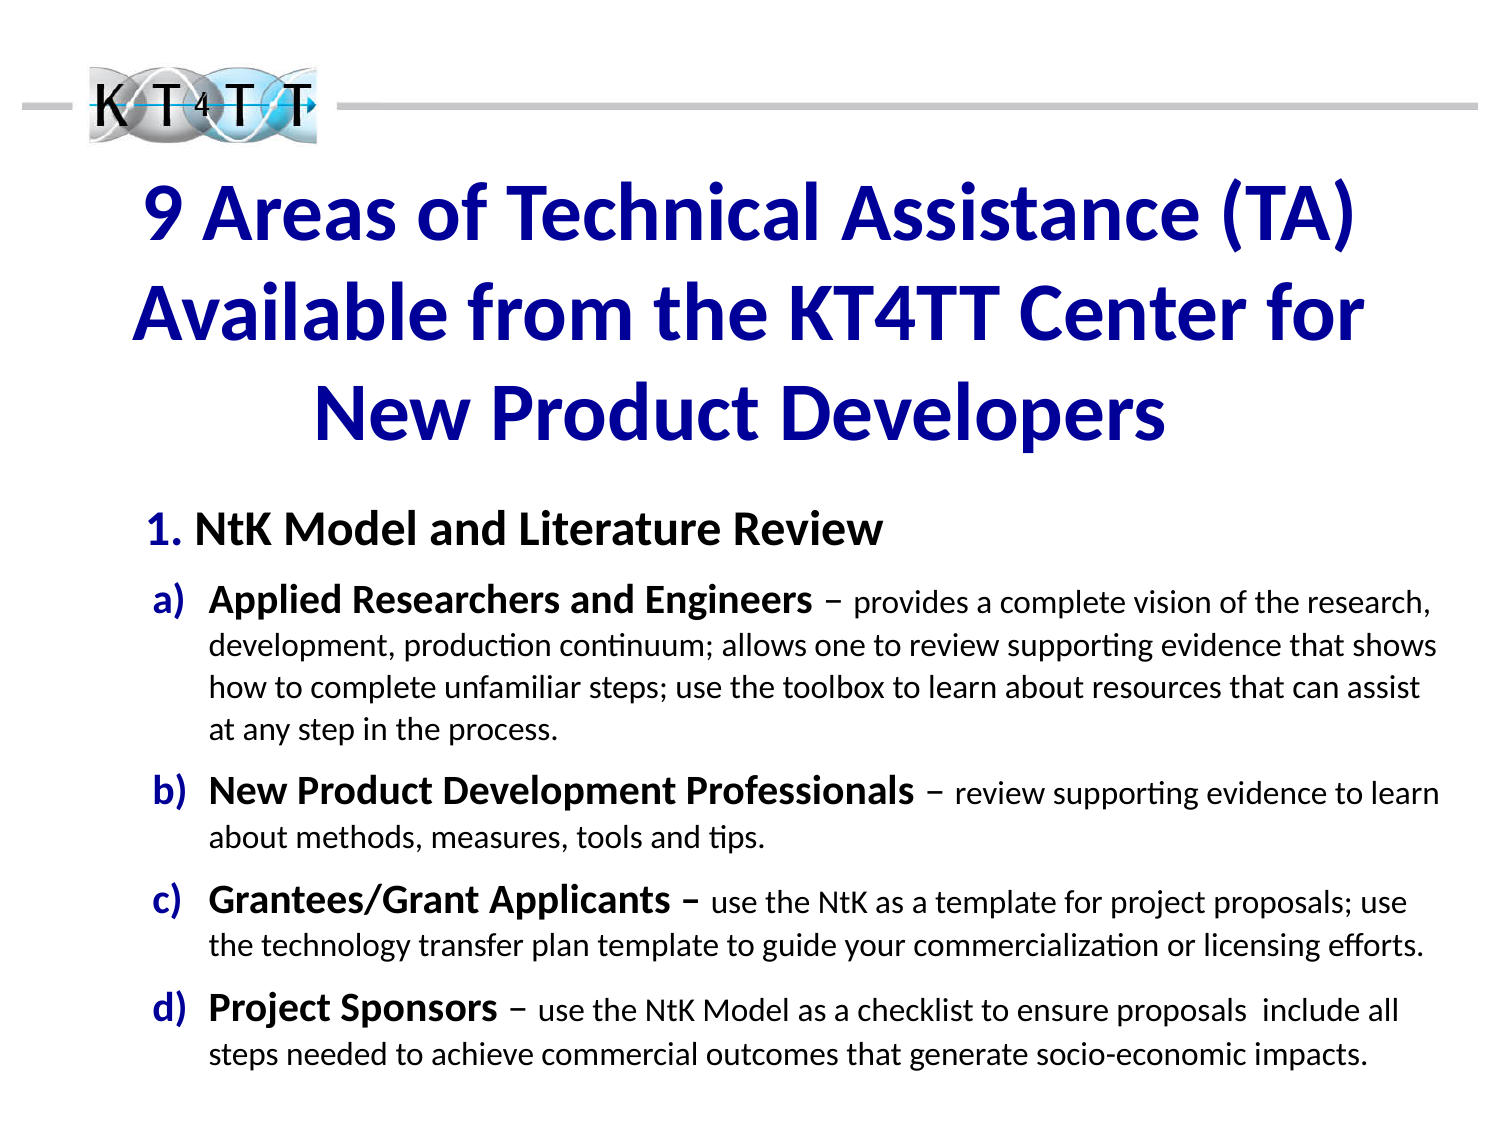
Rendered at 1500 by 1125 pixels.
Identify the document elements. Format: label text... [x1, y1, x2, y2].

picture [22, 0, 1478, 1125]
list 1. NtK Model and Literature Review Applied Researchers and Engineers – provides a complete vision of the research, development, production continuum; allows one to review supporting evidence that shows how to complete unfamiliar steps; use the toolbox to learn about resources that can assist at any step in the process. New Product Development Professionals – review supporting evidence to learn about methods, measures, tools and tips. Grantees/Grant Applicants – use the NtK as a template for project proposals; use the technology transfer plan template to guide your commercialization or licensing efforts. Project Sponsors – use the NtK Model as a checklist to ensure proposals include all steps needed to achieve commercial outcomes that generate socio-economic impacts. [62, 487, 1463, 1100]
title 9 Areas of Technical Assistance (TA) Available from the KT4TT Center for New Product Developers [75, 149, 1425, 375]
